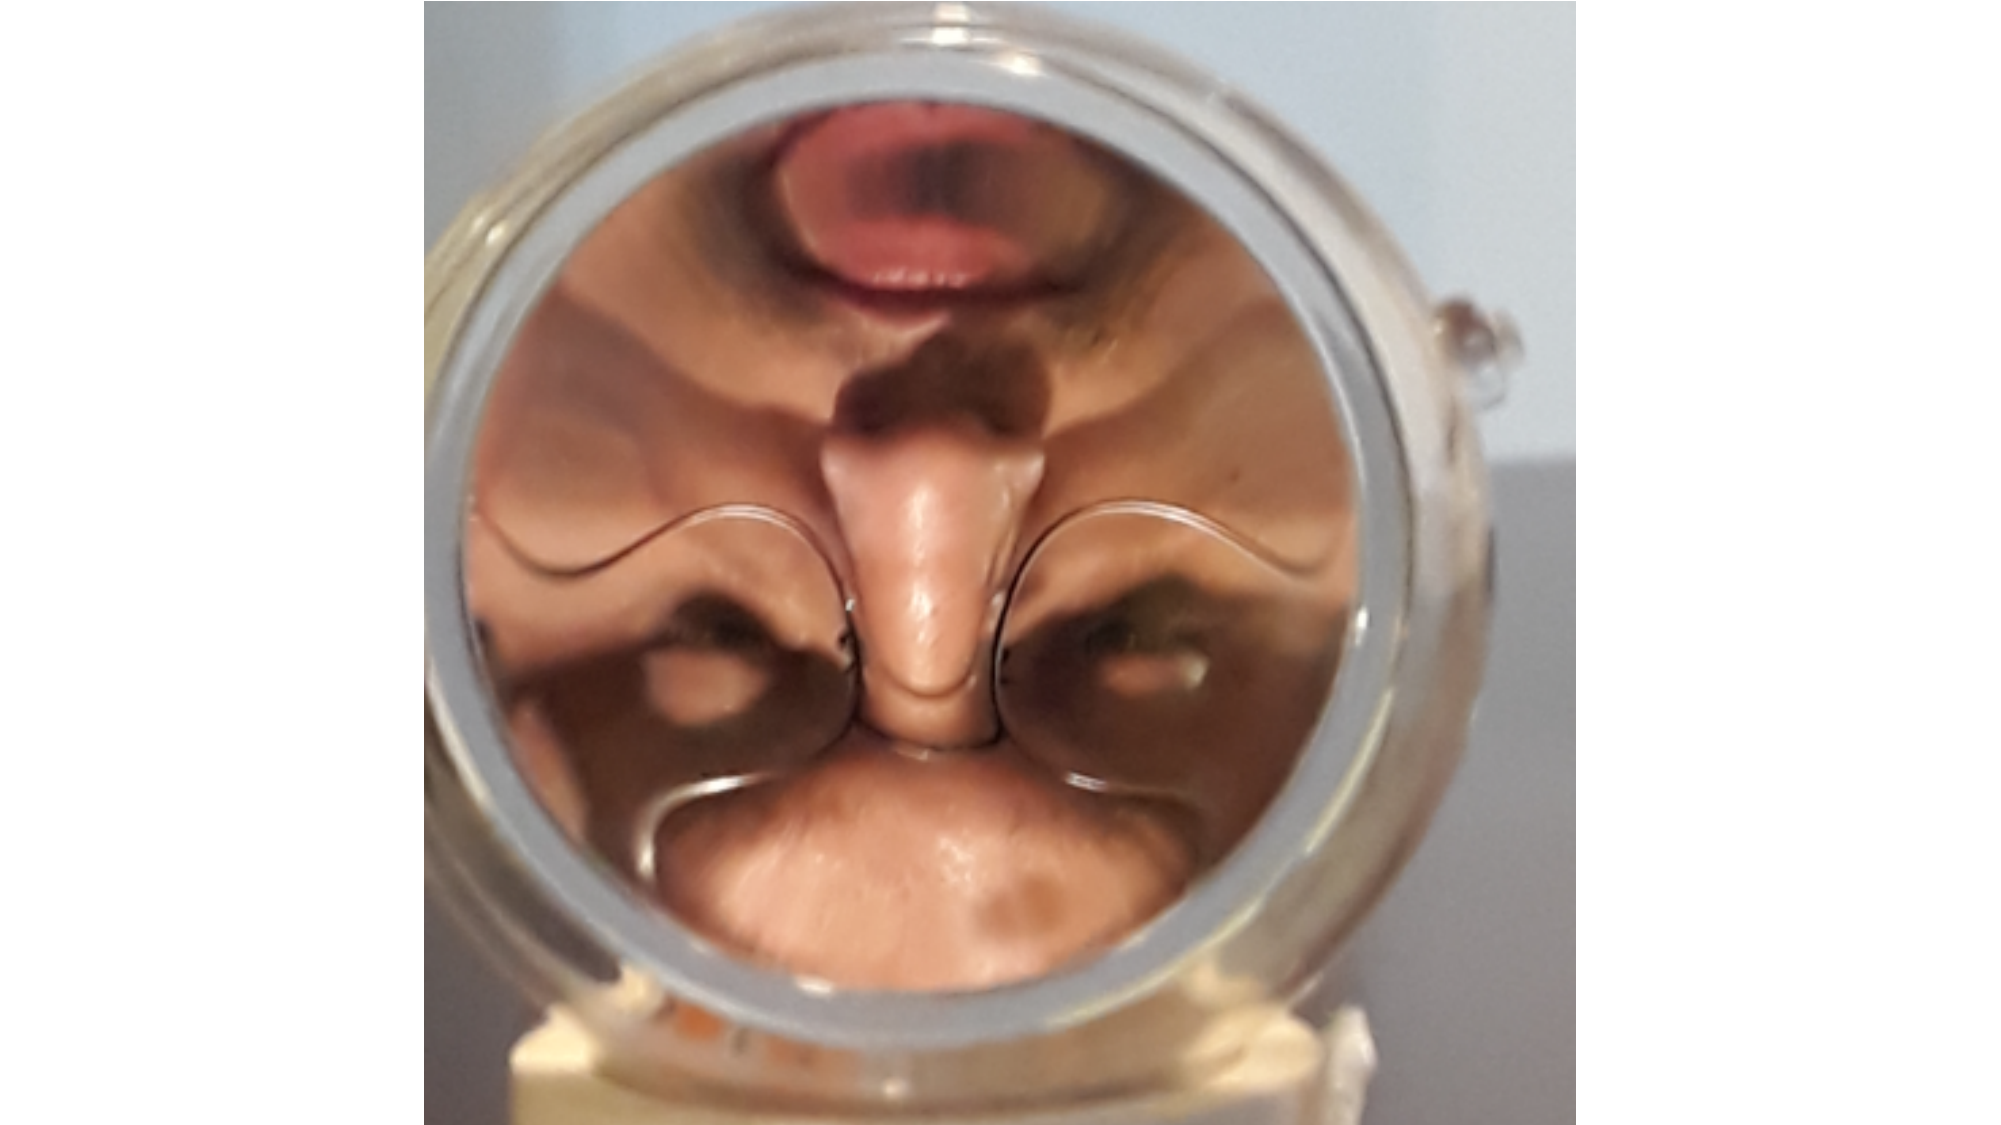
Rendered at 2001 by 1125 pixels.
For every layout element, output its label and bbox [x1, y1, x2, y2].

picture [424, 1, 1576, 1125]
